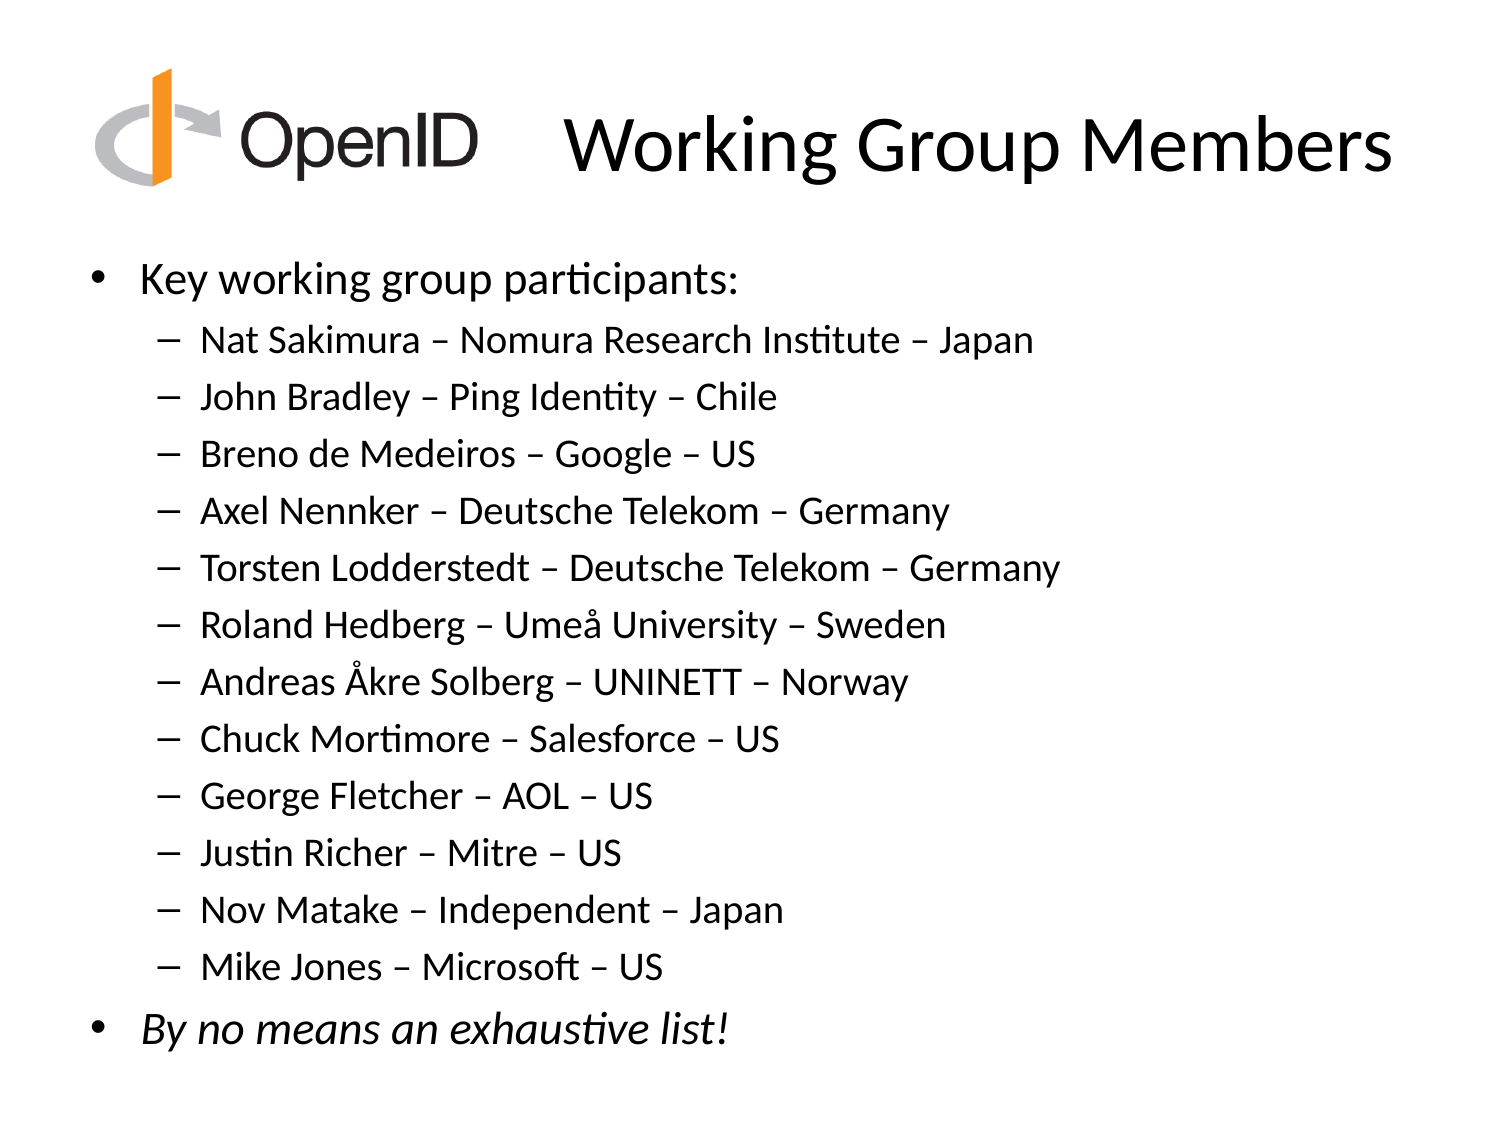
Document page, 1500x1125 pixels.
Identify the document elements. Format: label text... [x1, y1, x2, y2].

title Working Group Members [495, 45, 1464, 233]
list Key working group participants: Nat Sakimura – Nomura Research Institute – Japan John Bradley – Ping Identity – Chile Breno de Medeiros – Google – US Axel Nennker – Deutsche Telekom – Germany Torsten Lodderstedt – Deutsche Telekom – Germany Roland Hedberg – Umeå University – Sweden Andreas Åkre Solberg – UNINETT – Norway Chuck Mortimore – Salesforce – US George Fletcher – AOL – US Justin Richer – Mitre – US Nov Matake – Independent – Japan Mike Jones – Microsoft – US By no means an exhaustive list! [75, 240, 1425, 1071]
picture [64, 44, 513, 225]
